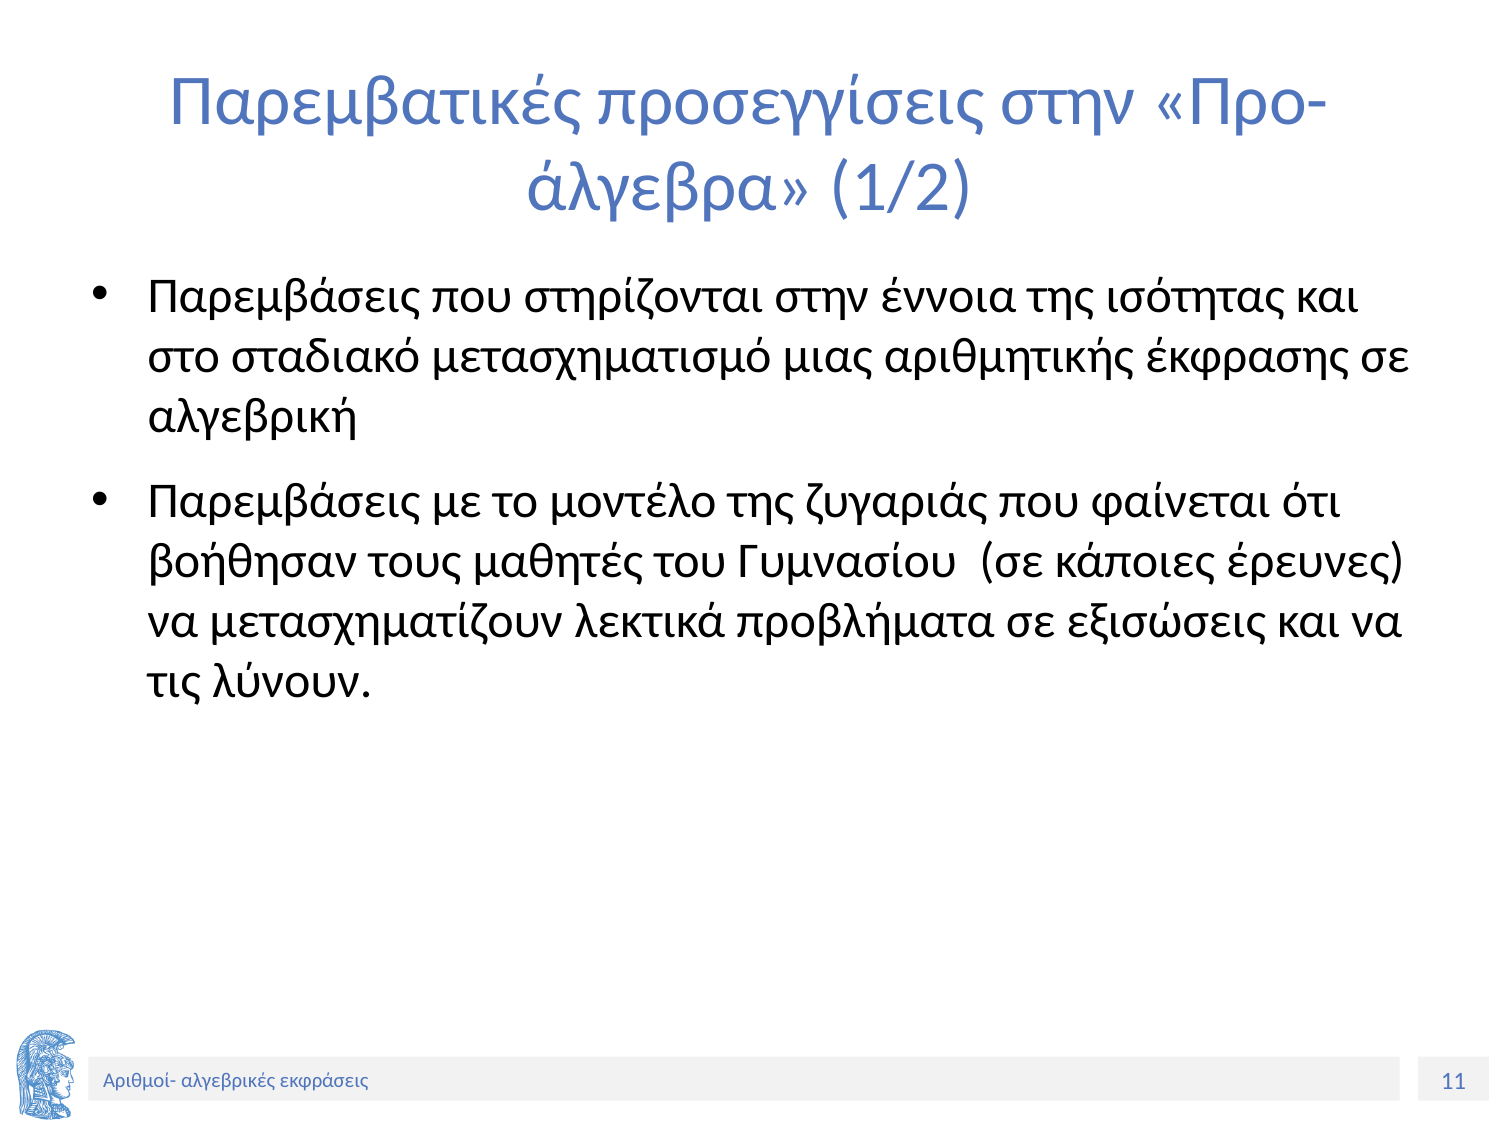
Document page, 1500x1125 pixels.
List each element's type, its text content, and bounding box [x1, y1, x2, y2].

picture [9, 1026, 81, 1120]
title Παρεμβατικές προσεγγίσεις στην «Προ- άλγεβρα» (1/2) [75, 45, 1425, 233]
list Παρεμβάσεις που στηρίζονται στην έννοια της ισότητας και στο σταδιακό μετασχηματισμό μιας αριθμητικής έκφρασης σε αλγεβρική Παρεμβάσεις με το μοντέλο της ζυγαριάς που φαίνεται ότι βοήθησαν τους μαθητές του Γυμνασίου (σε κάποιες έρευνες) να μετασχηματίζουν λεκτικά προβλήματα σε εξισώσεις και να τις λύνουν. [76, 255, 1427, 998]
